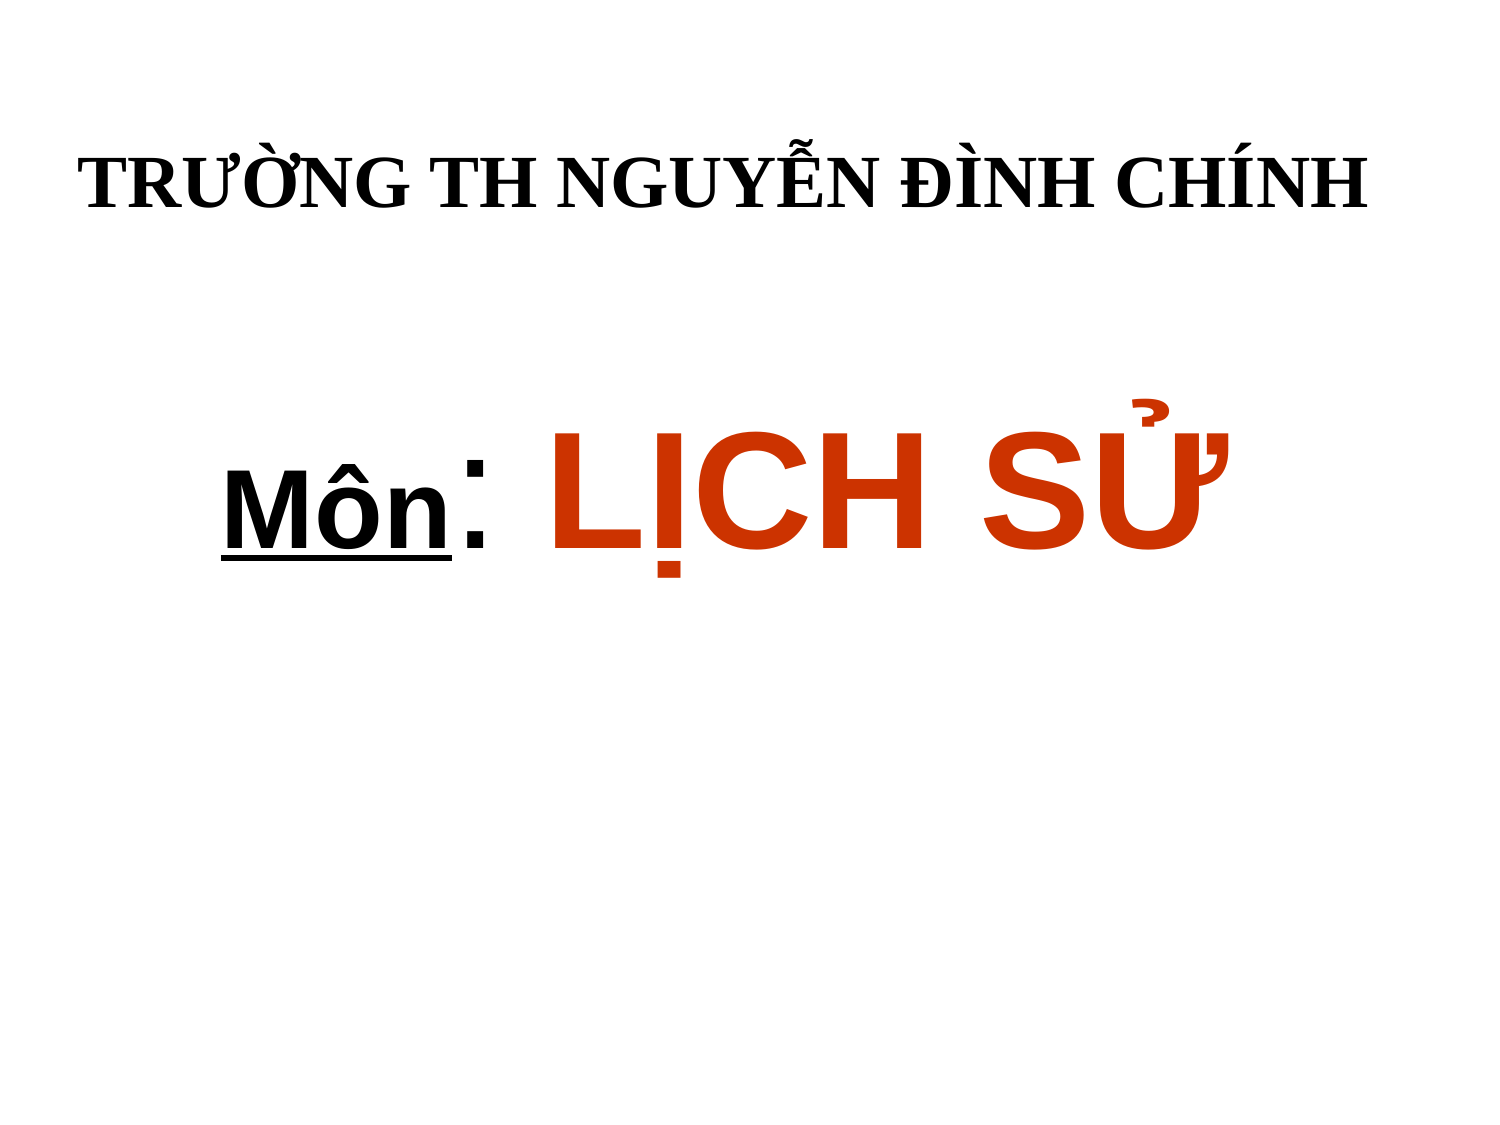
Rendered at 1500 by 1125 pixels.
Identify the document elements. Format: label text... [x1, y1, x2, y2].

text_box TRƯỜNG TH NGUYỄN ĐÌNH CHÍNH [62, 124, 1463, 230]
text_box Môn: LỊCH SỬ [112, 374, 1338, 590]
